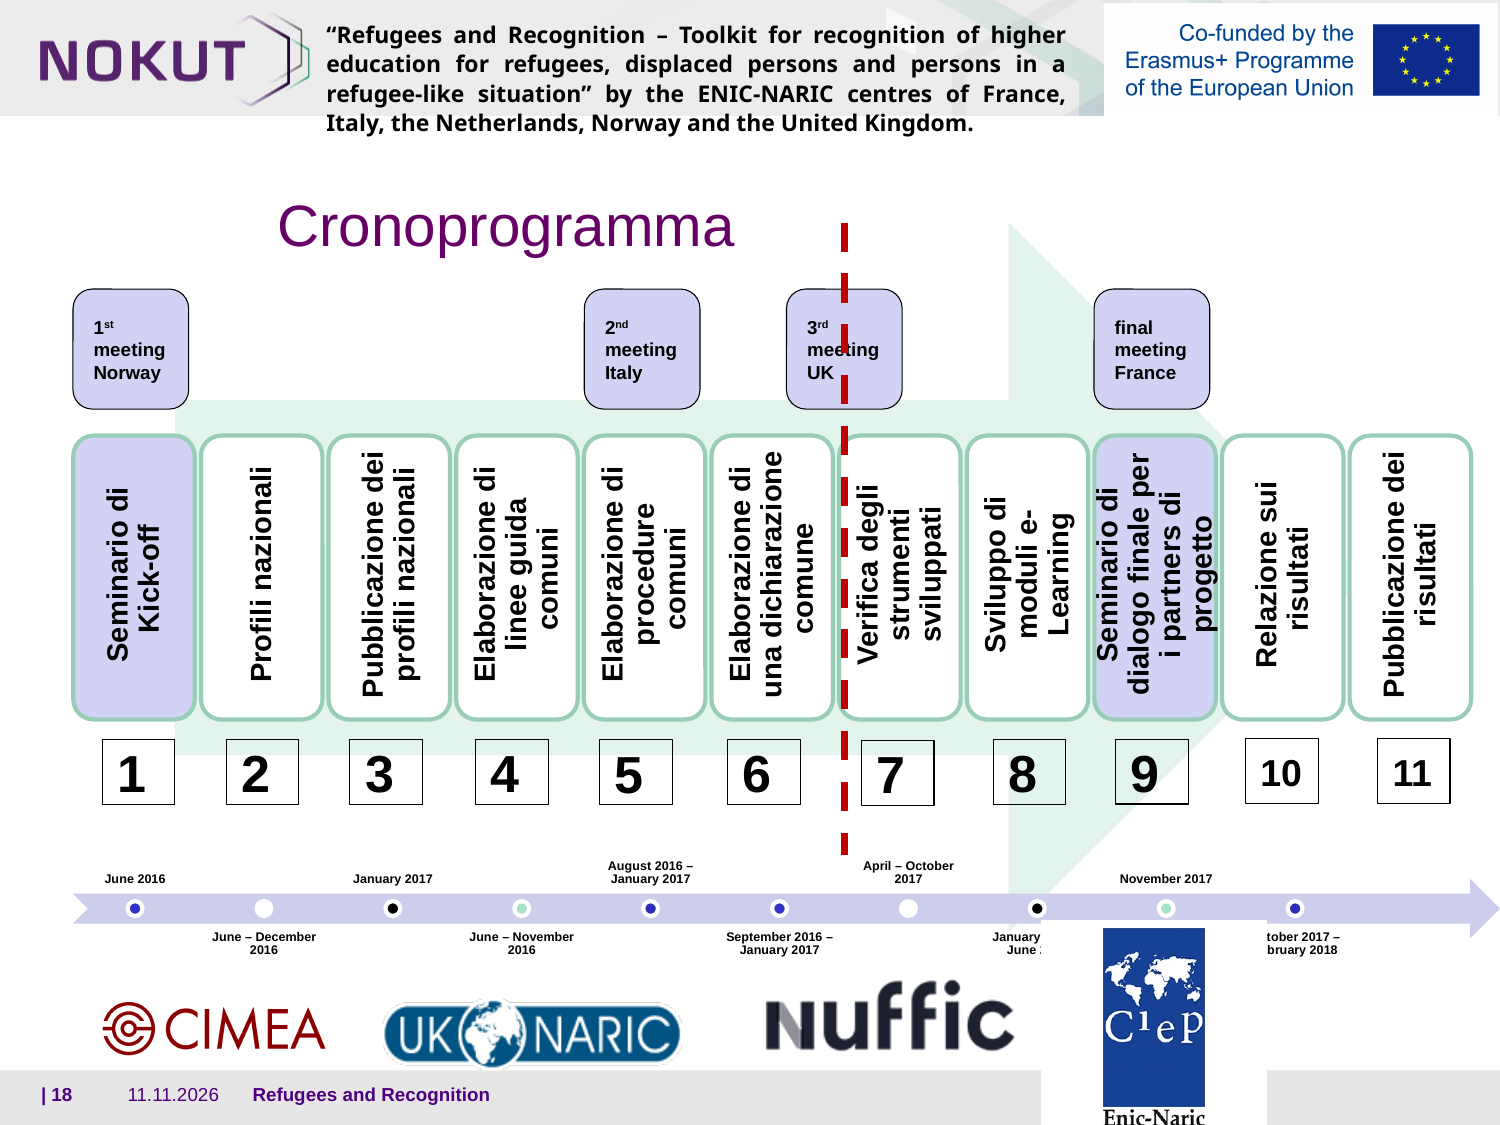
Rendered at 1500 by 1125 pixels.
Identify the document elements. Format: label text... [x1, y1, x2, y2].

slide_number | 18 [0, 1074, 88, 1125]
text_box “Refugees and Recognition – Toolkit for recognition of higher education for refugees, displaced persons and persons in a refugee-like situation” by the ENIC-NARIC centres of France, Italy, the Netherlands, Norway and the United Kingdom. [311, 11, 1082, 144]
picture [379, 995, 686, 1086]
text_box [72, 833, 1500, 984]
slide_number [112, 1074, 237, 1125]
footer Refugees and Recognition [237, 1074, 1036, 1125]
title Cronoprogramma [262, 172, 1376, 221]
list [72, 222, 844, 833]
picture [87, 998, 341, 1059]
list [845, 222, 1472, 832]
picture [740, 956, 1040, 1076]
picture [1041, 919, 1268, 1125]
picture [0, 0, 1500, 117]
